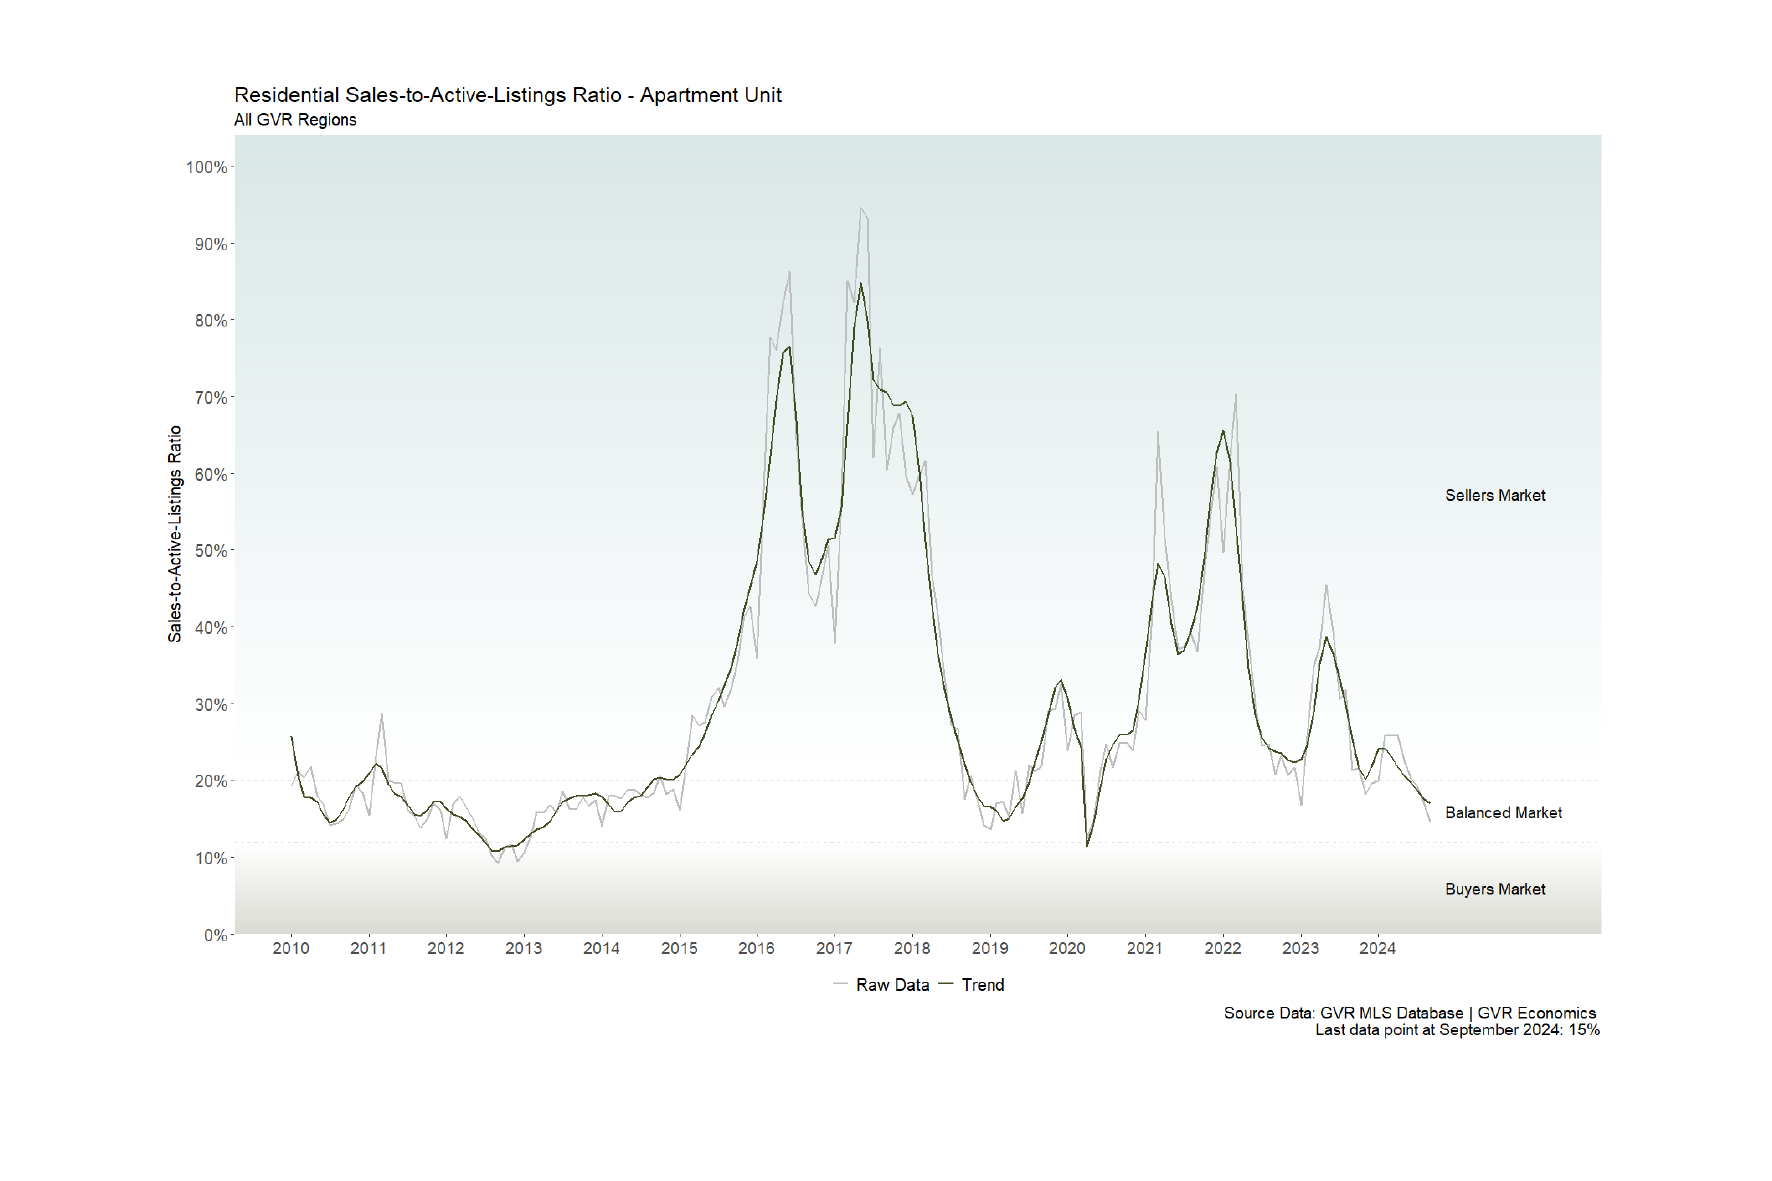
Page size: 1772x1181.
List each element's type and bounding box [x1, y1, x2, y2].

picture [160, 79, 1607, 1044]
